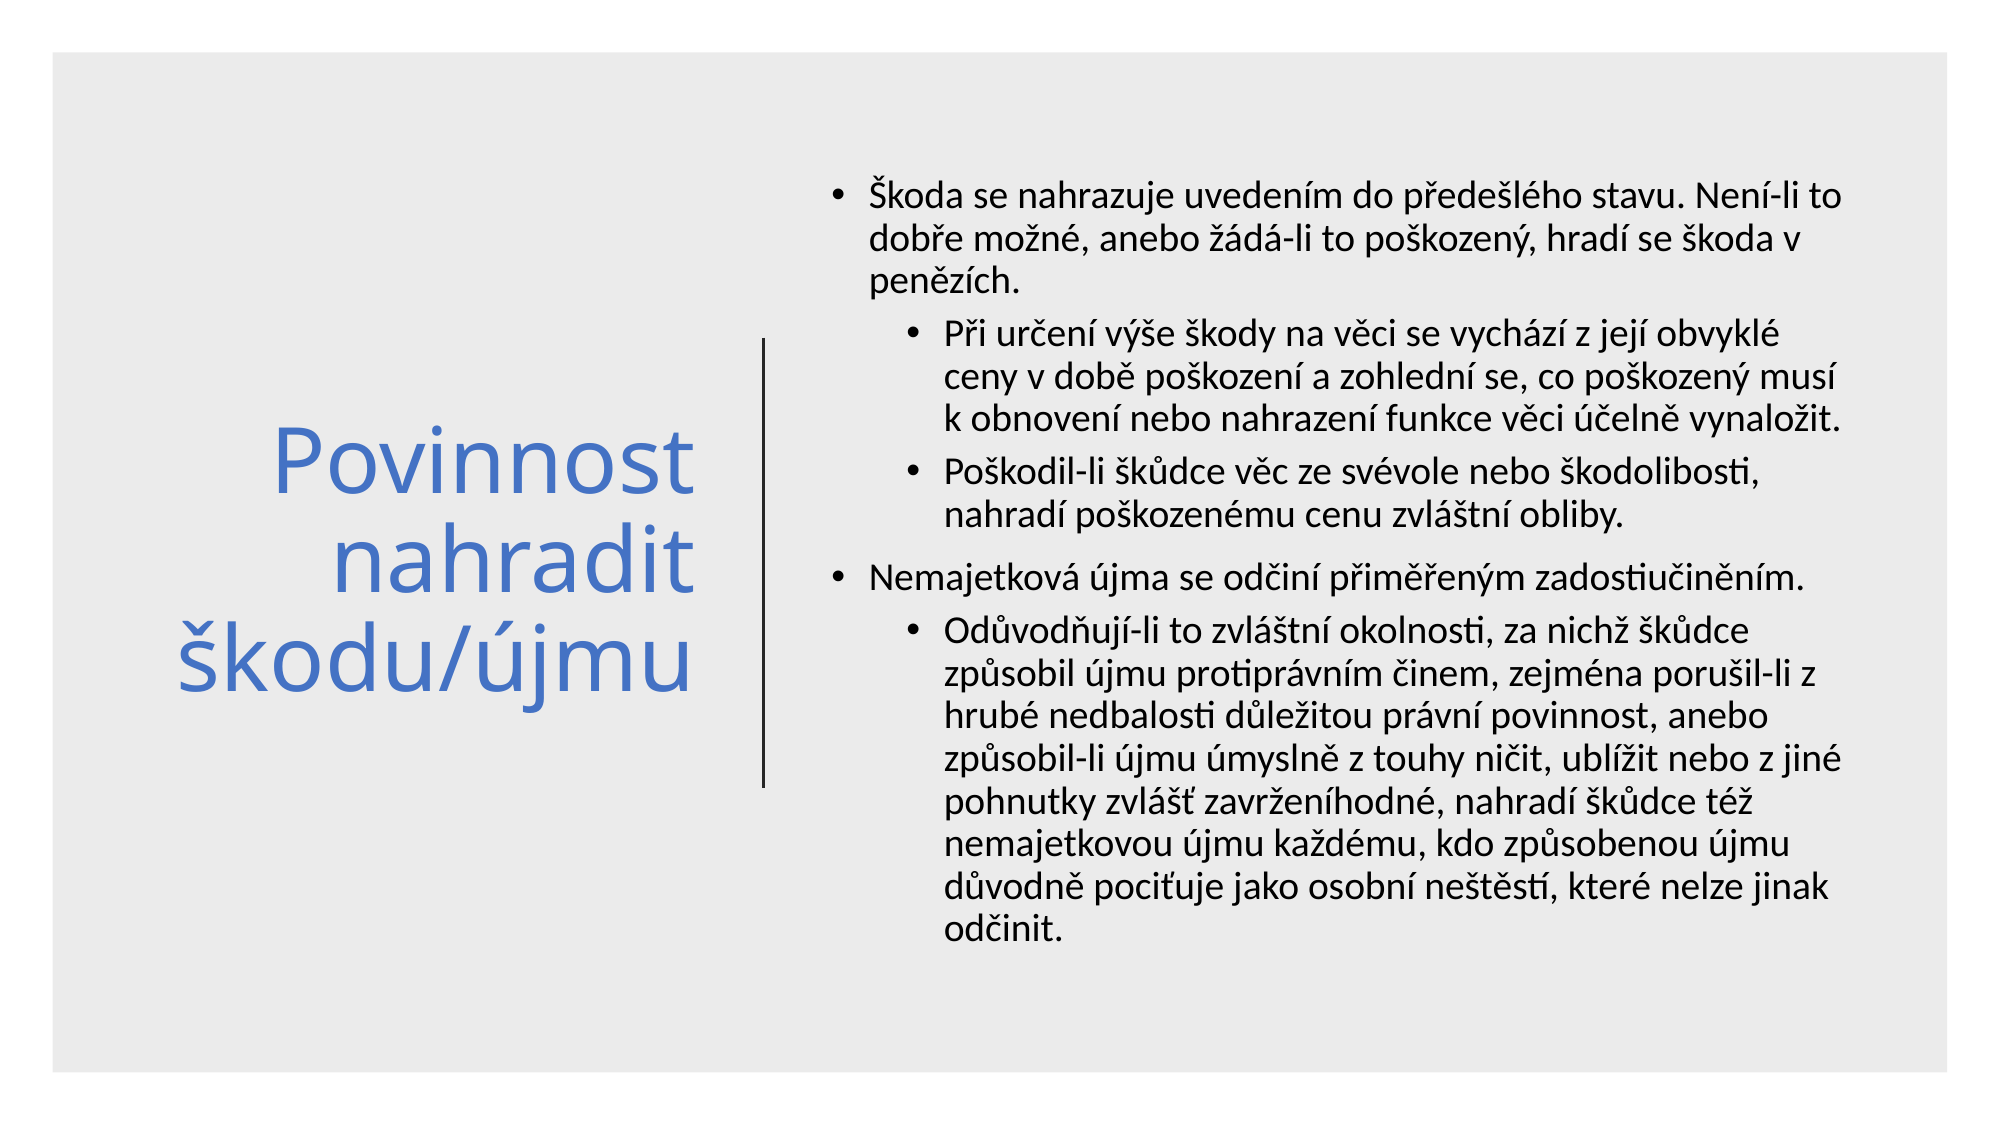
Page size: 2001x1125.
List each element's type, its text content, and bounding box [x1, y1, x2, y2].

title Povinnost nahradit škodu/újmu [137, 158, 711, 967]
list Škoda se nahrazuje uvedením do předešlého stavu. Není-li to dobře možné, anebo žádá-li to poškozený, hradí se škoda v penězích. Při určení výše škody na věci se vychází z její obvyklé ceny v době poškození a zohlední se, co poškozený musí k obnovení nebo nahrazení funkce věci účelně vynaložit. Poškodil-li škůdce věc ze svévole nebo škodolibosti, nahradí poškozenému cenu zvláštní obliby. Nemajetková újma se odčiní přiměřeným zadostiučiněním. Odůvodňují-li to zvláštní okolnosti, za nichž škůdce způsobil újmu protiprávním činem, zejména porušil-li z hrubé nedbalosti důležitou právní povinnost, anebo způsobil-li újmu úmyslně z touhy ničit, ublížit nebo z jiné pohnutky zvlášť zavrženíhodné, nahradí škůdce též nemajetkovou újmu každému, kdo způsobenou újmu důvodně pociťuje jako osobní neštěstí, které nelze jinak odčinit. [816, 158, 1863, 967]
text_box [52, 51, 1948, 1073]
